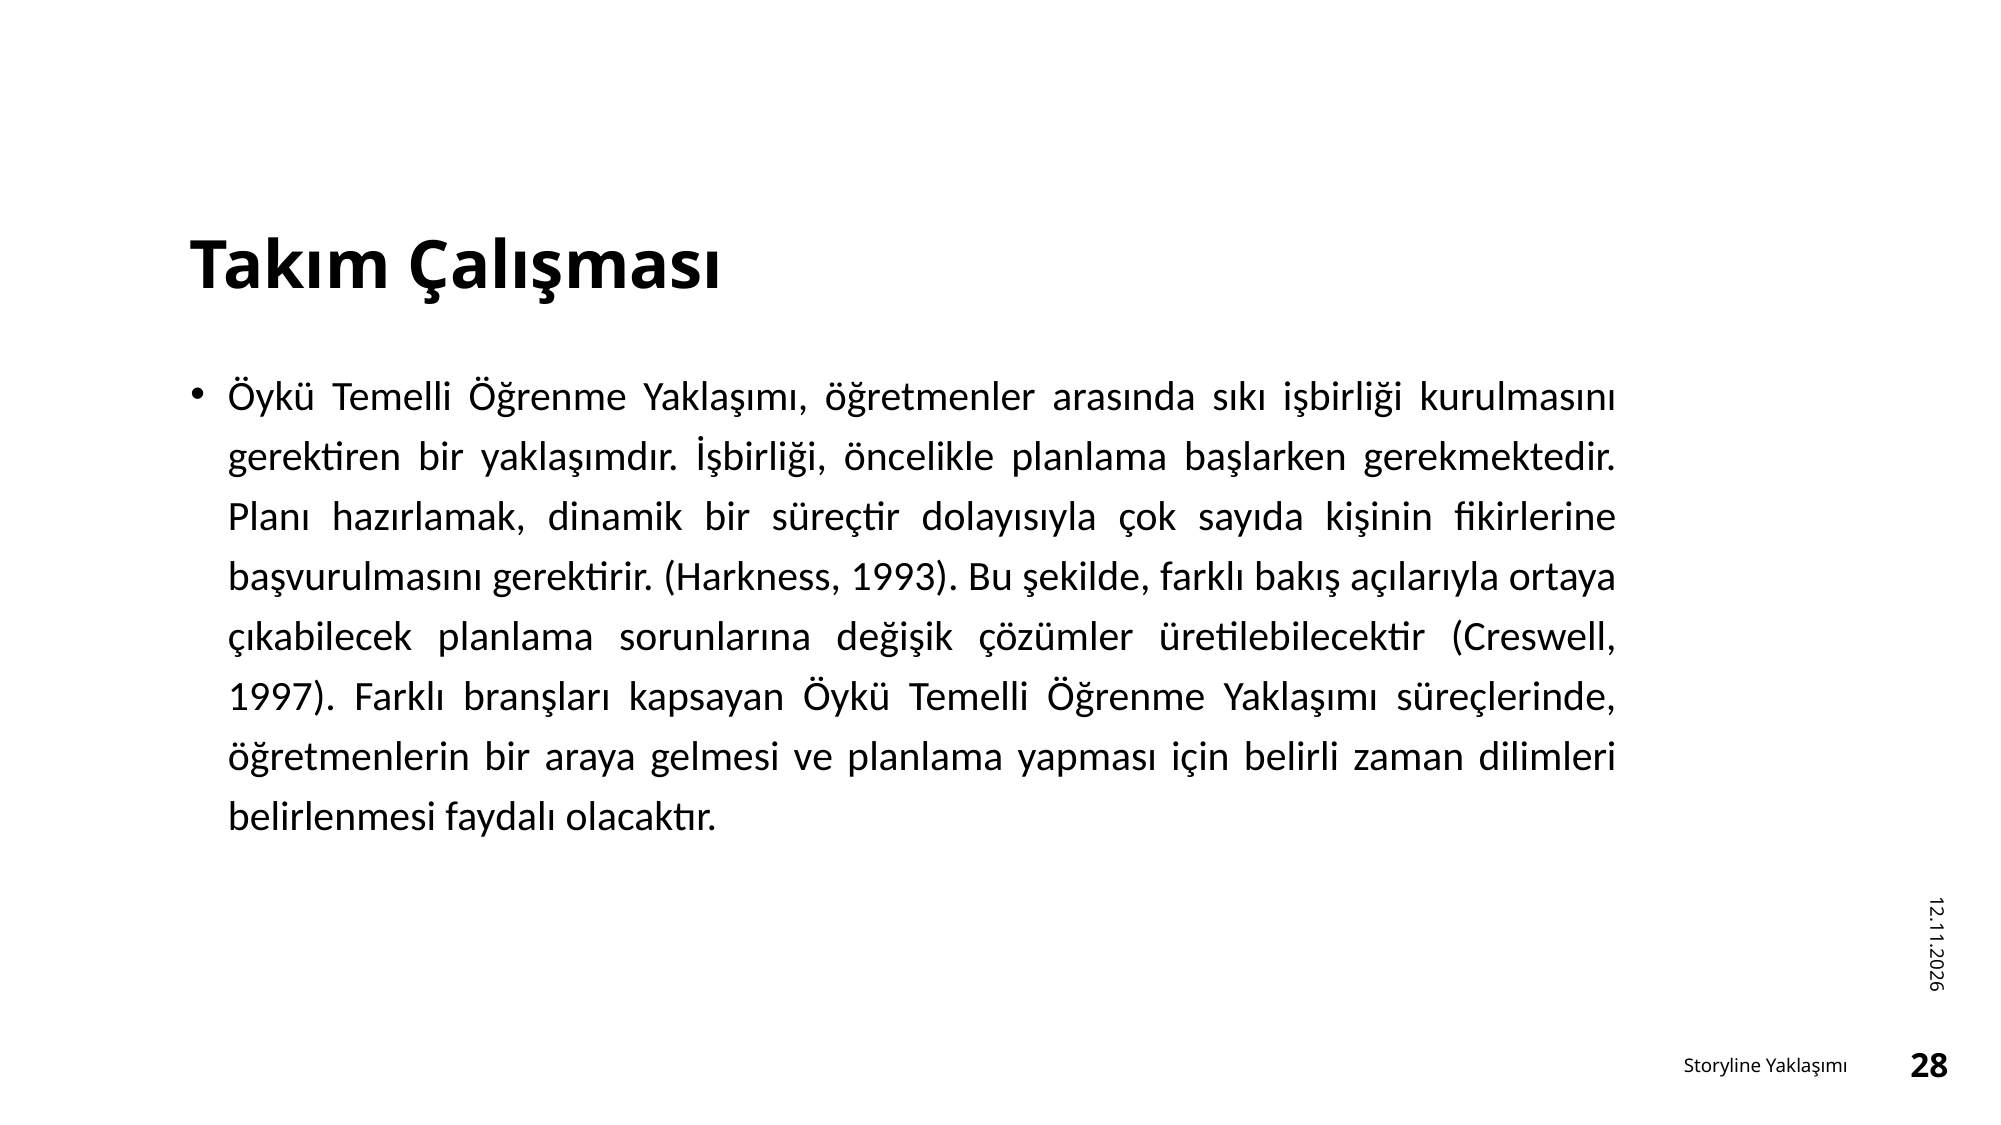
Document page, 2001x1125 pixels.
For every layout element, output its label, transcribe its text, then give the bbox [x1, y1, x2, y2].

footer Storyline Yaklaşımı [1412, 1036, 1862, 1097]
list Öykü Temelli Öğrenme Yaklaşımı, öğretmenler arasında sıkı işbirliği kurulmasını gerektiren bir yaklaşımdır. İşbirliği, öncelikle planlama başlarken gerekmektedir. Planı hazırlamak, dinamik bir süreçtir dolayısıyla çok sayıda kişinin fikirlerine başvurulmasını gerektirir. (Harkness, 1993). Bu şekilde, farklı bakış açılarıyla ortaya çıkabilecek planlama sorunlarına değişik çözümler üretilebilecektir (Creswell, 1997). Farklı branşları kapsayan Öykü Temelli Öğrenme Yaklaşımı süreçlerinde, öğretmenlerin bir araya gelmesi ve planlama yapması için belirli zaman dilimleri belirlenmesi faydalı olacaktır. [175, 351, 1633, 955]
slide_number 28 [1862, 1036, 1964, 1097]
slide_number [1906, 571, 1967, 1008]
title Takım Çalışması [174, 153, 1633, 311]
